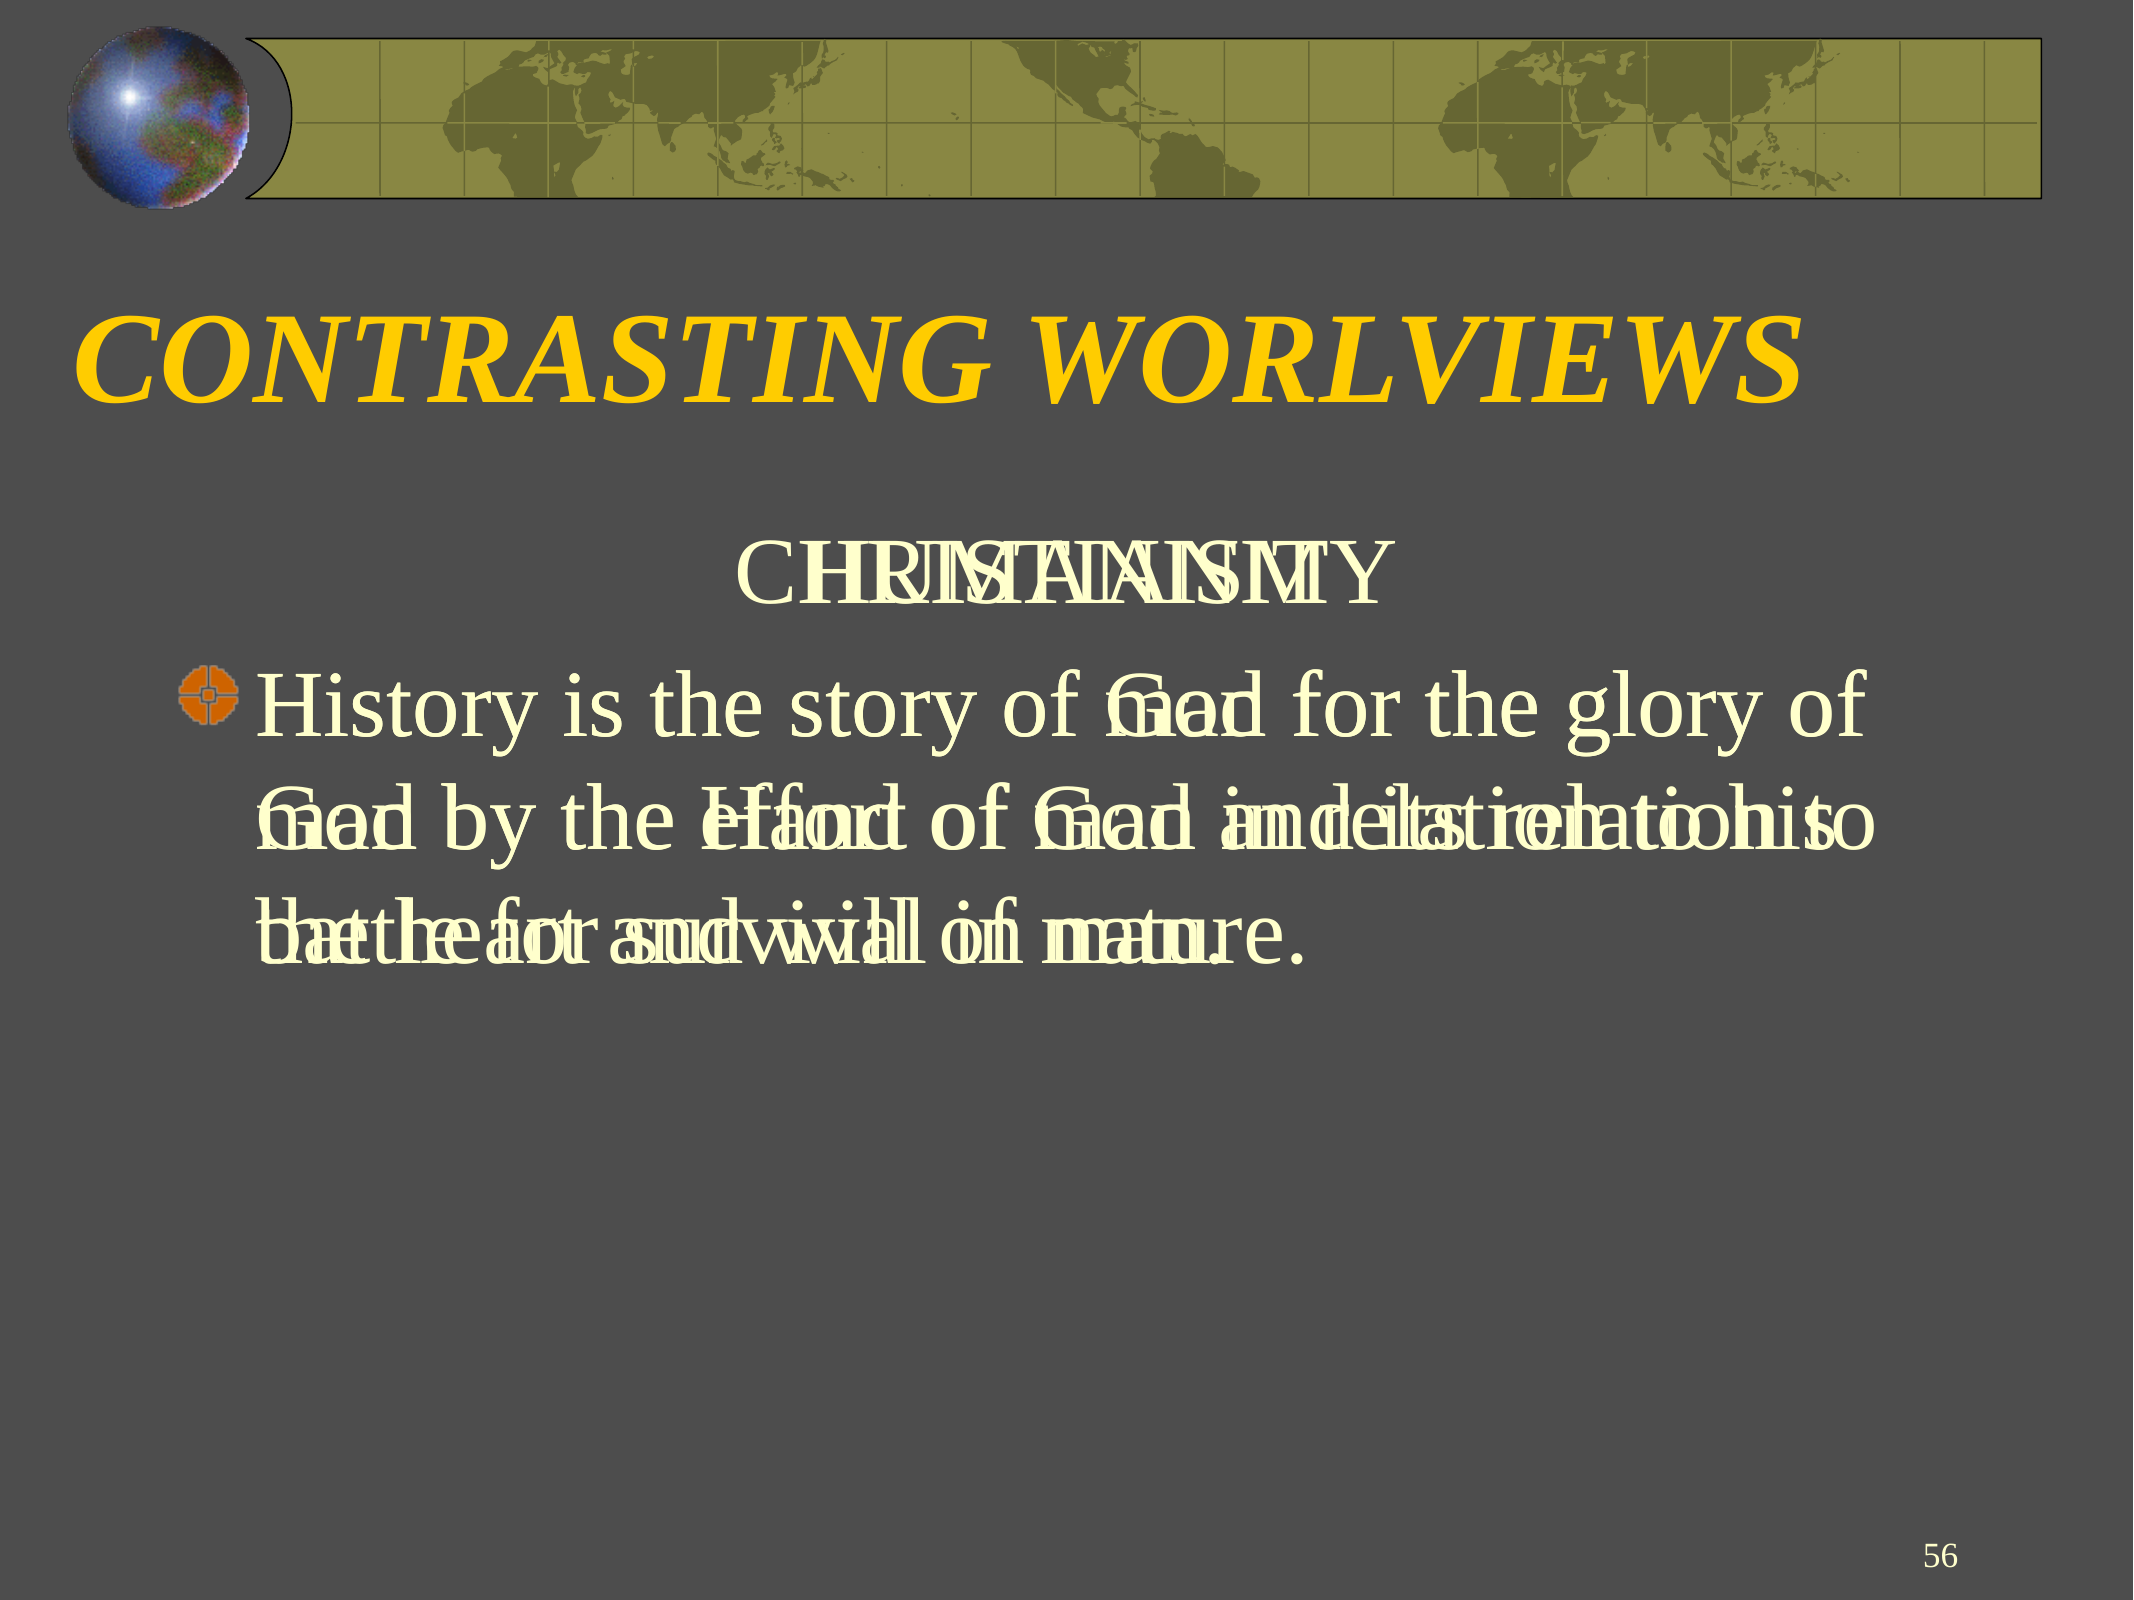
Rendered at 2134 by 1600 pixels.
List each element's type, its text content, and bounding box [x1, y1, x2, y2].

picture [61, 20, 270, 215]
list HUMANISM History is the story of man for the glory of man by the effort of man in relation to his battle for survival in nature. [159, 501, 1974, 1462]
title CONTRASTING WORLVIEWS [57, 217, 1871, 484]
picture [174, 664, 242, 732]
slide_number 56 [1528, 1475, 1974, 1583]
